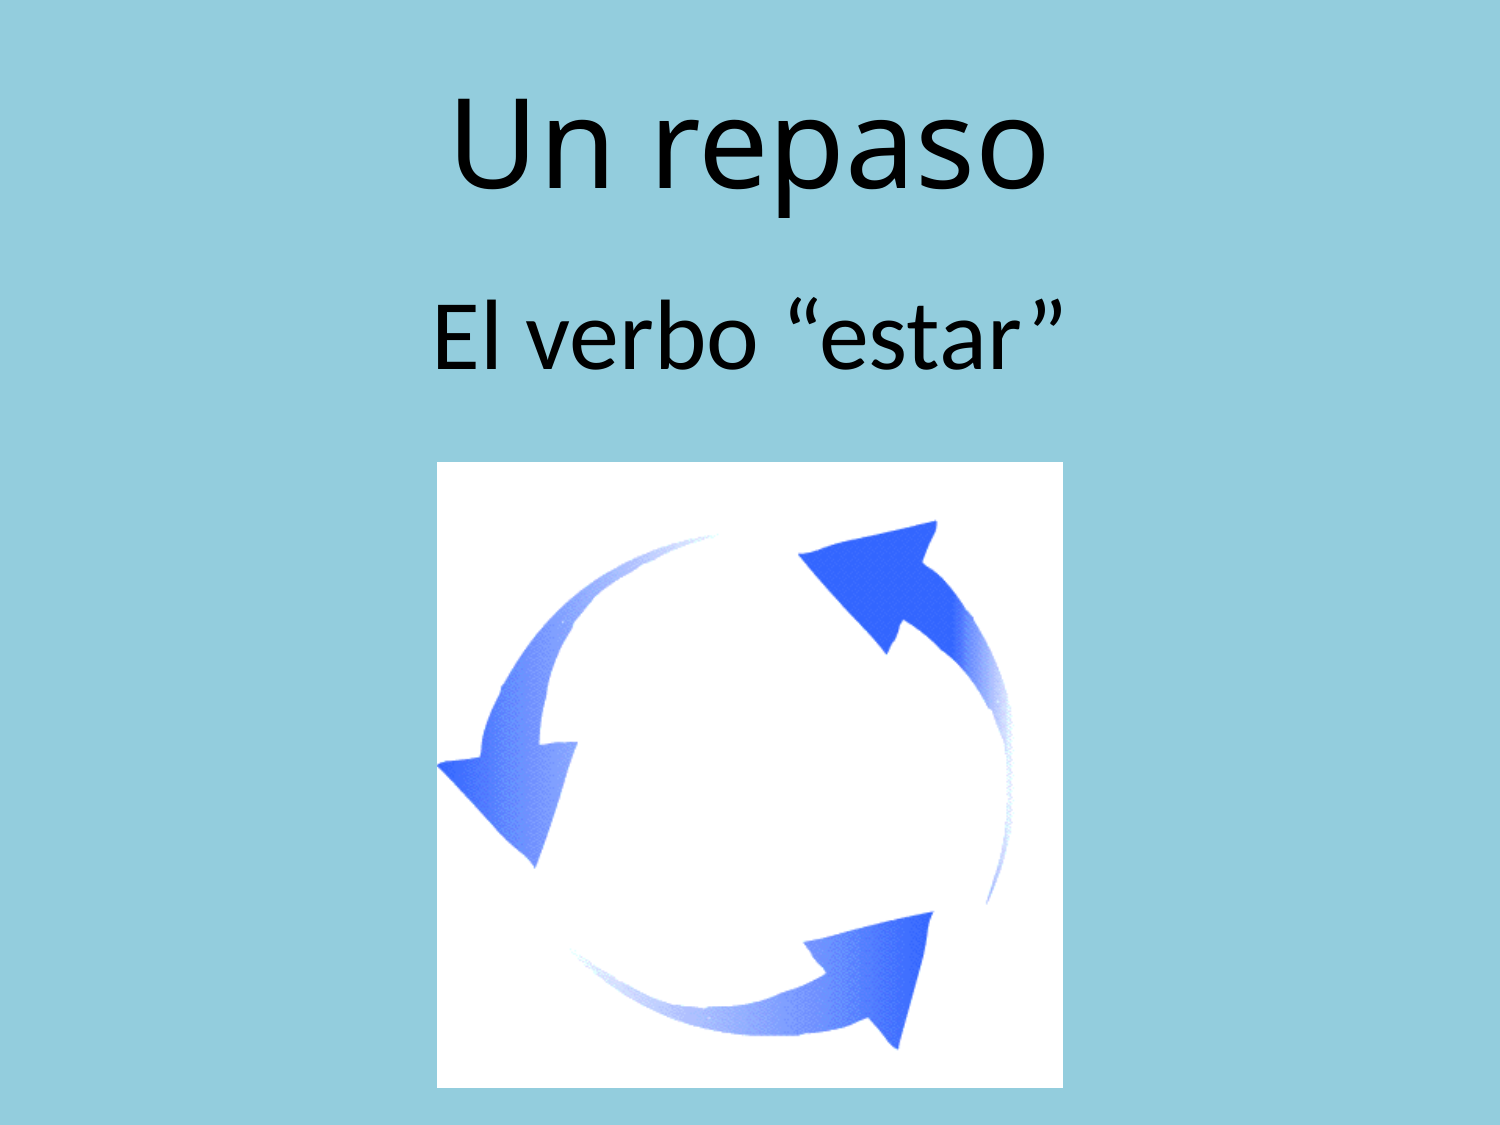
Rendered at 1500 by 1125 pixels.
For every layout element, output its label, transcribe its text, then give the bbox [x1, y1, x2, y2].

picture [437, 462, 1063, 1088]
list El verbo “estar” [75, 262, 1425, 1005]
title Un repaso [75, 45, 1425, 233]
